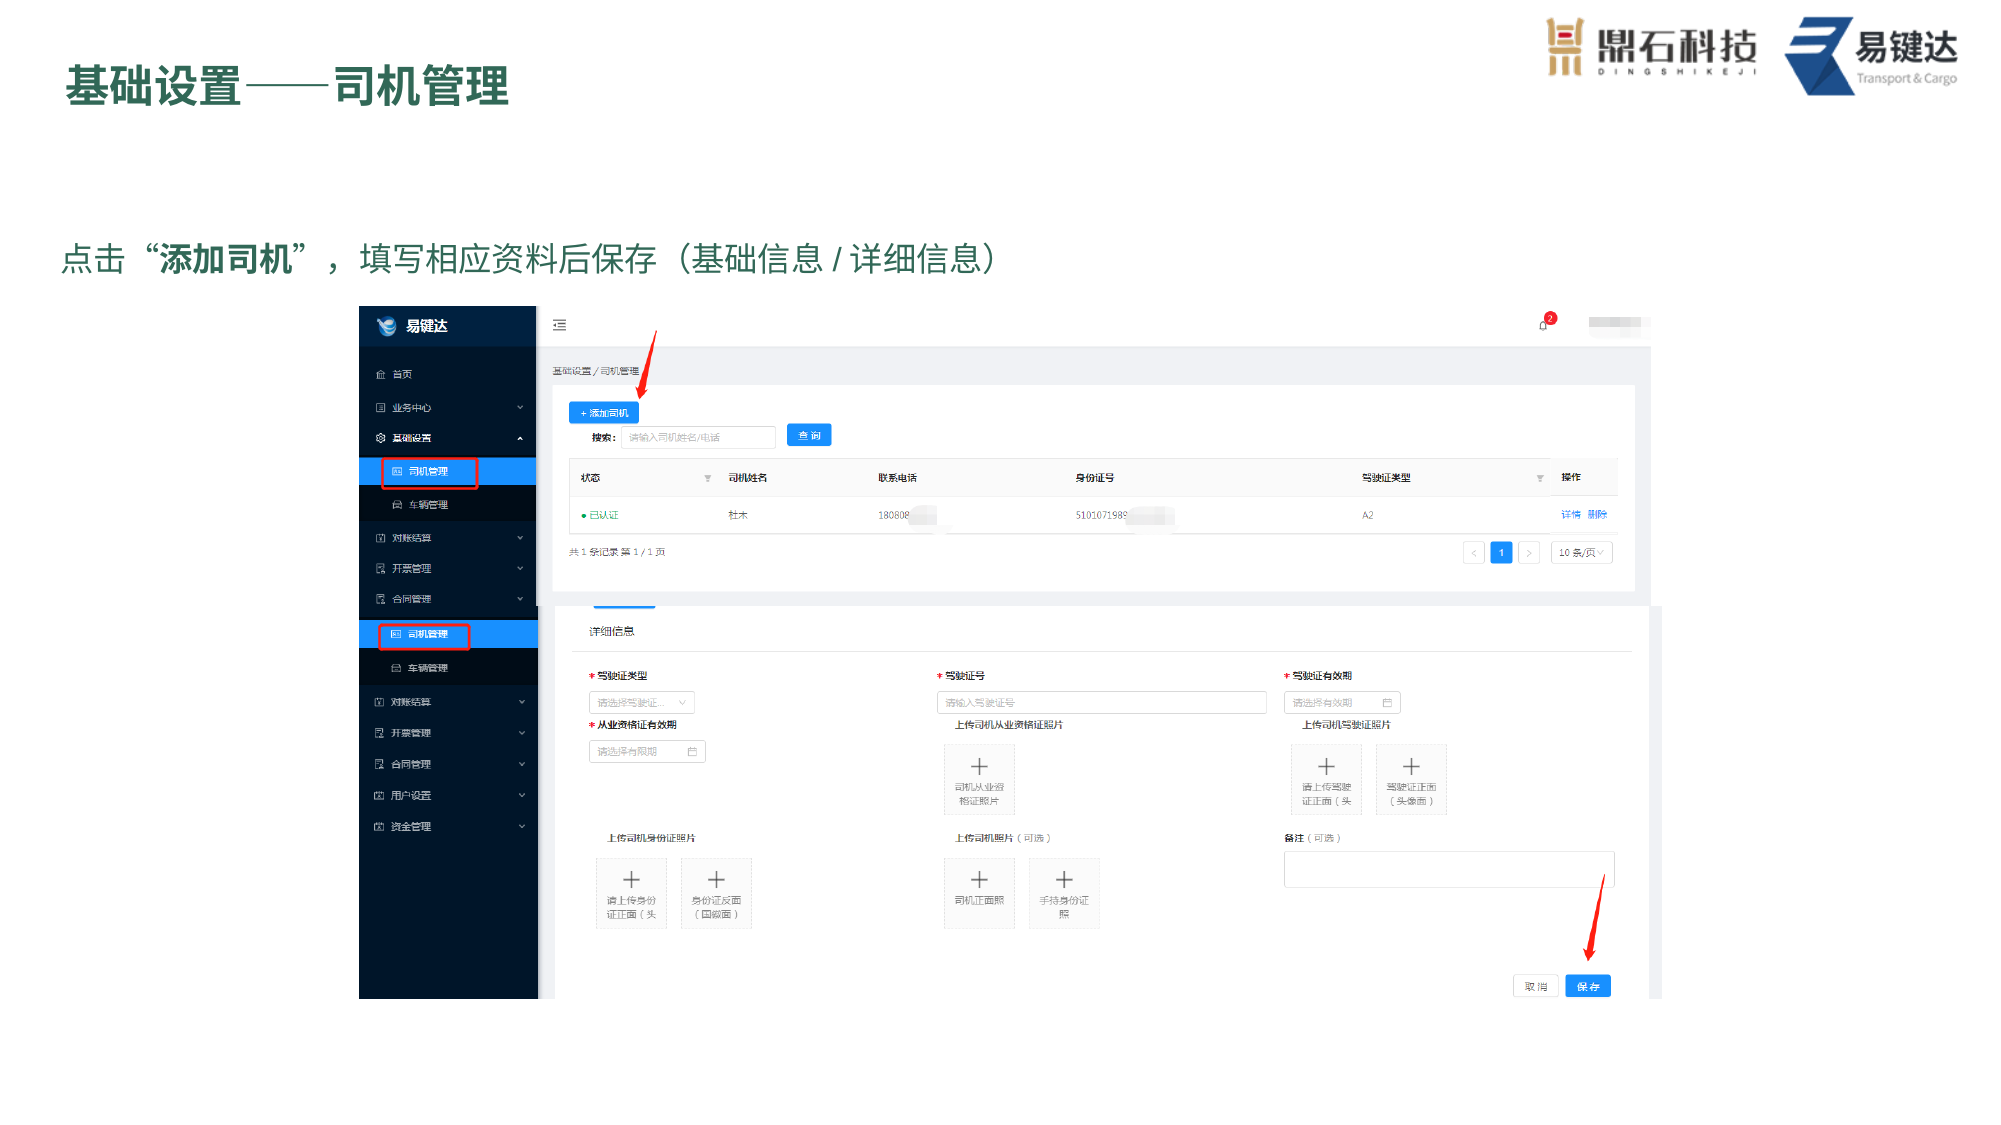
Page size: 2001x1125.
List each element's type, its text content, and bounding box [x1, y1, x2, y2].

picture [359, 306, 1662, 999]
text_box 点击“添加司机”，填写相应资料后保存（基础信息/详细信息） [45, 218, 1598, 286]
text_box 基础设置——司机管理 [45, 42, 591, 121]
picture [1520, 0, 1962, 147]
